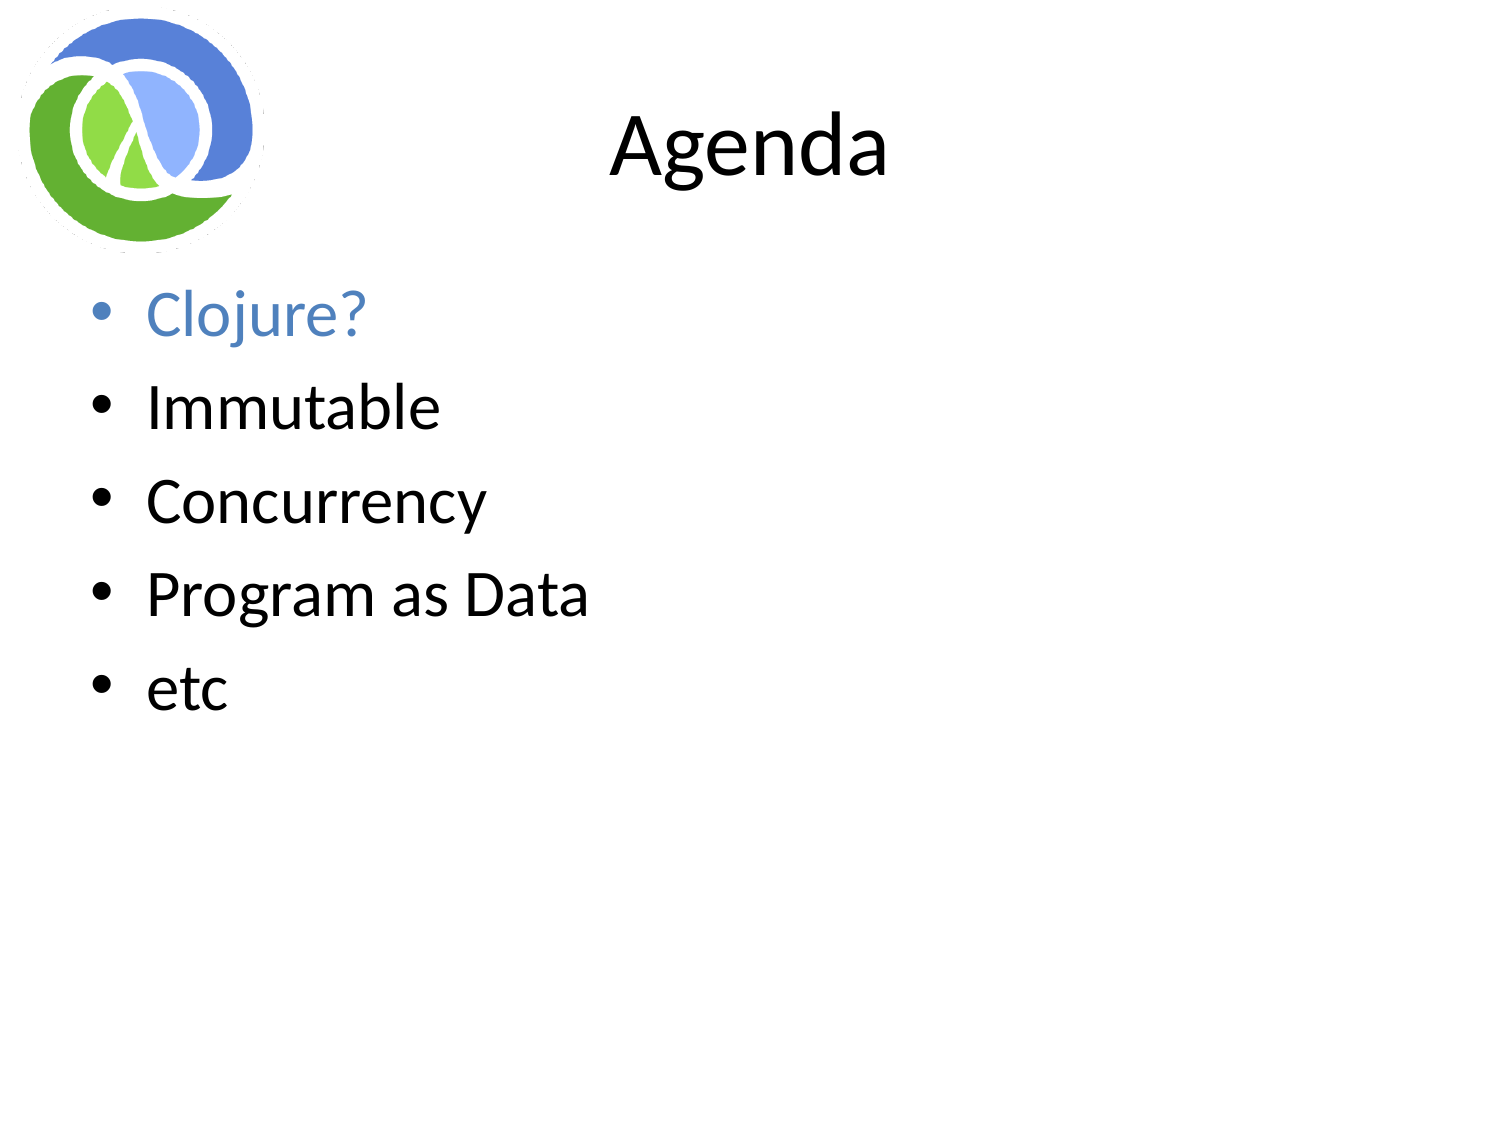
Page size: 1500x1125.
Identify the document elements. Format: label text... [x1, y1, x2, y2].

title Agenda [74, 44, 1426, 233]
picture [17, 6, 264, 253]
list Clojure? Immutable Concurrency Program as Data etc [74, 262, 1426, 1006]
